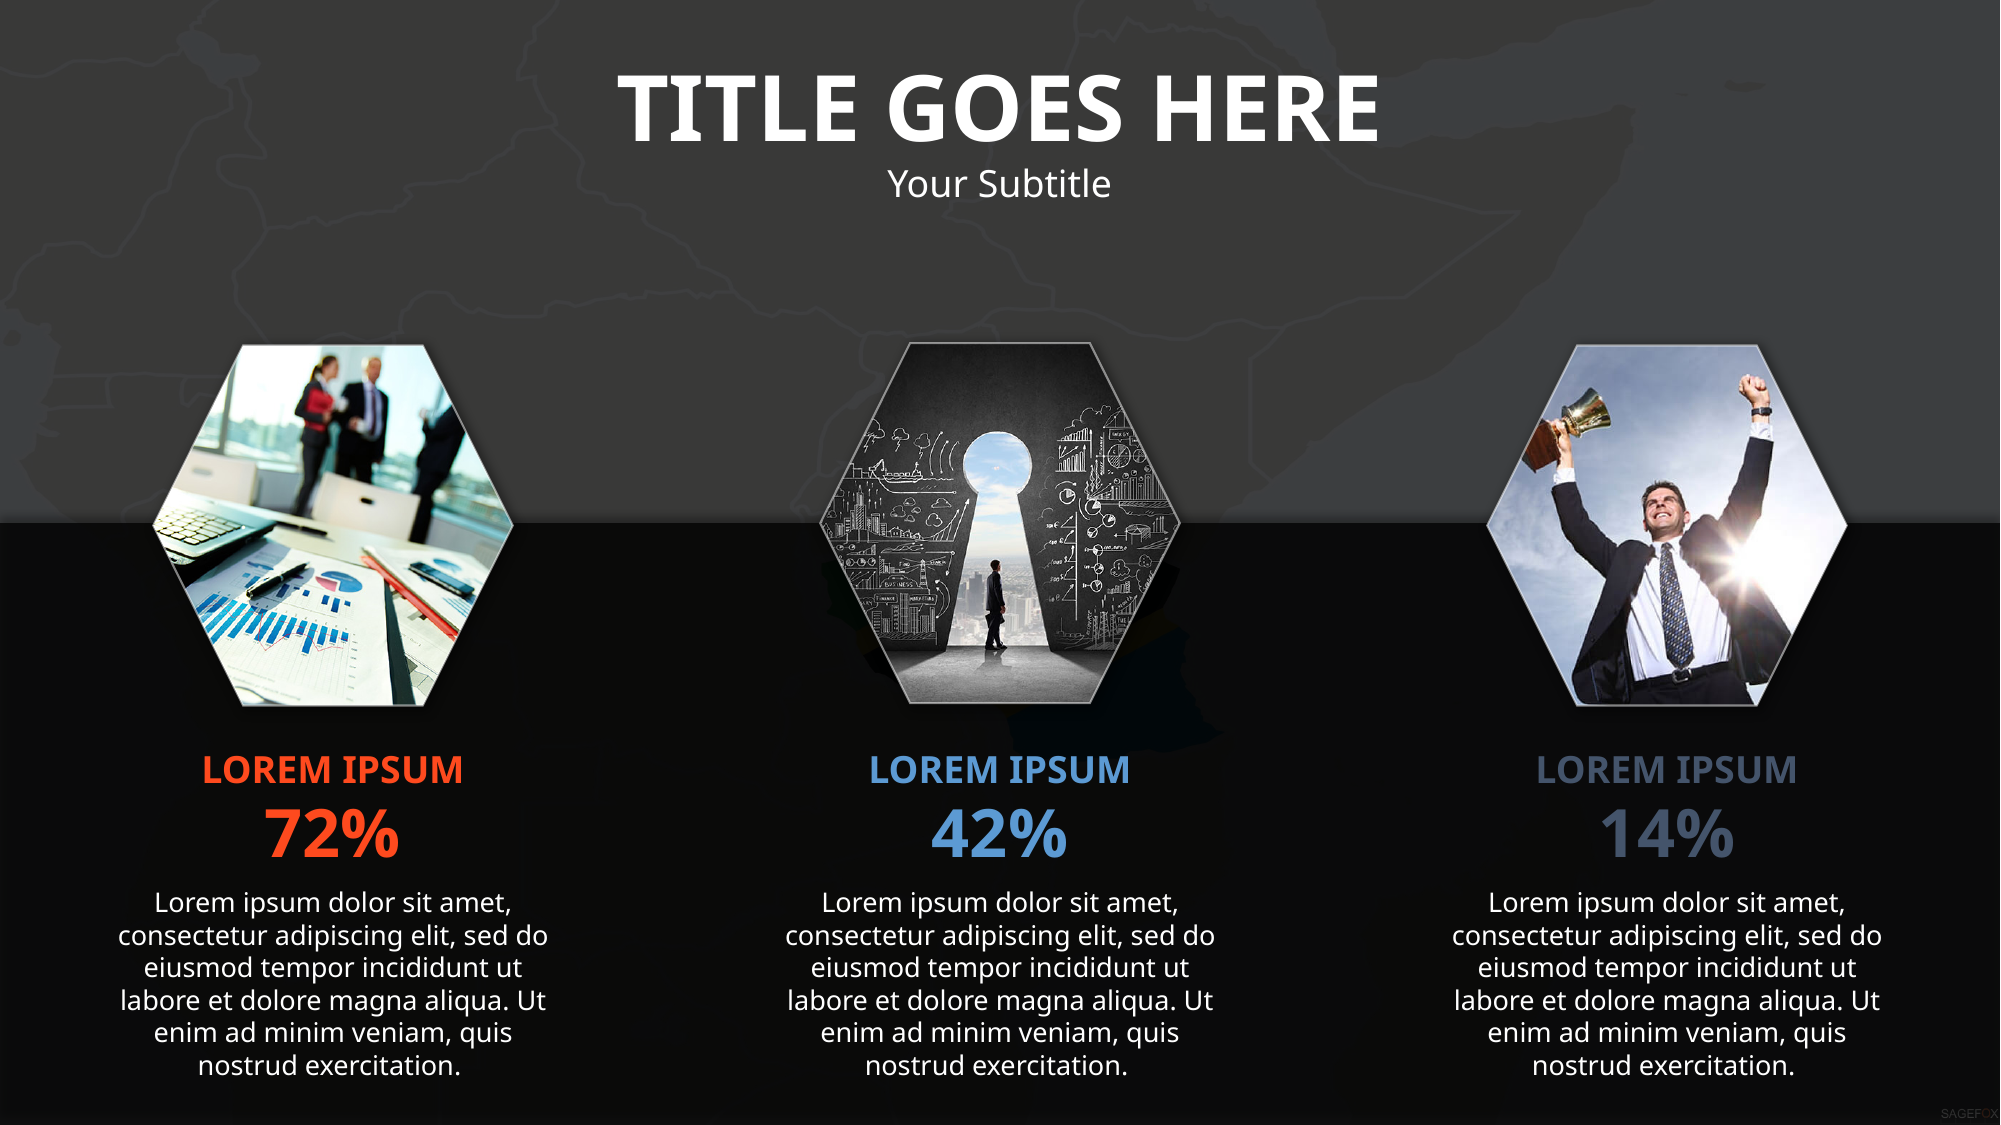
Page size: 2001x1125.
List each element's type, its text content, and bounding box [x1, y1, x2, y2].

text_box [152, 344, 514, 707]
text_box [819, 342, 1181, 705]
text_box LOREM IPSUM 42% Lorem ipsum dolor sit amet, consectetur adipiscing elit, sed do eiusmod tempor incididunt ut labore et dolore magna aliqua. Ut enim ad minim veniam, quis nostrud exercitation. [762, 738, 1238, 1089]
text_box [1486, 344, 1848, 707]
text_box LOREM IPSUM 14% Lorem ipsum dolor sit amet, consectetur adipiscing elit, sed do eiusmod tempor incididunt ut labore et dolore magna aliqua. Ut enim ad minim veniam, quis nostrud exercitation. [1429, 738, 1905, 1089]
text_box LOREM IPSUM 72% Lorem ipsum dolor sit amet, consectetur adipiscing elit, sed do eiusmod tempor incididunt ut labore et dolore magna aliqua. Ut enim ad minim veniam, quis nostrud exercitation. [95, 738, 571, 1089]
text_box [0, 522, 2000, 1125]
text_box TITLE GOES HERE Your Subtitle [548, 42, 1452, 212]
